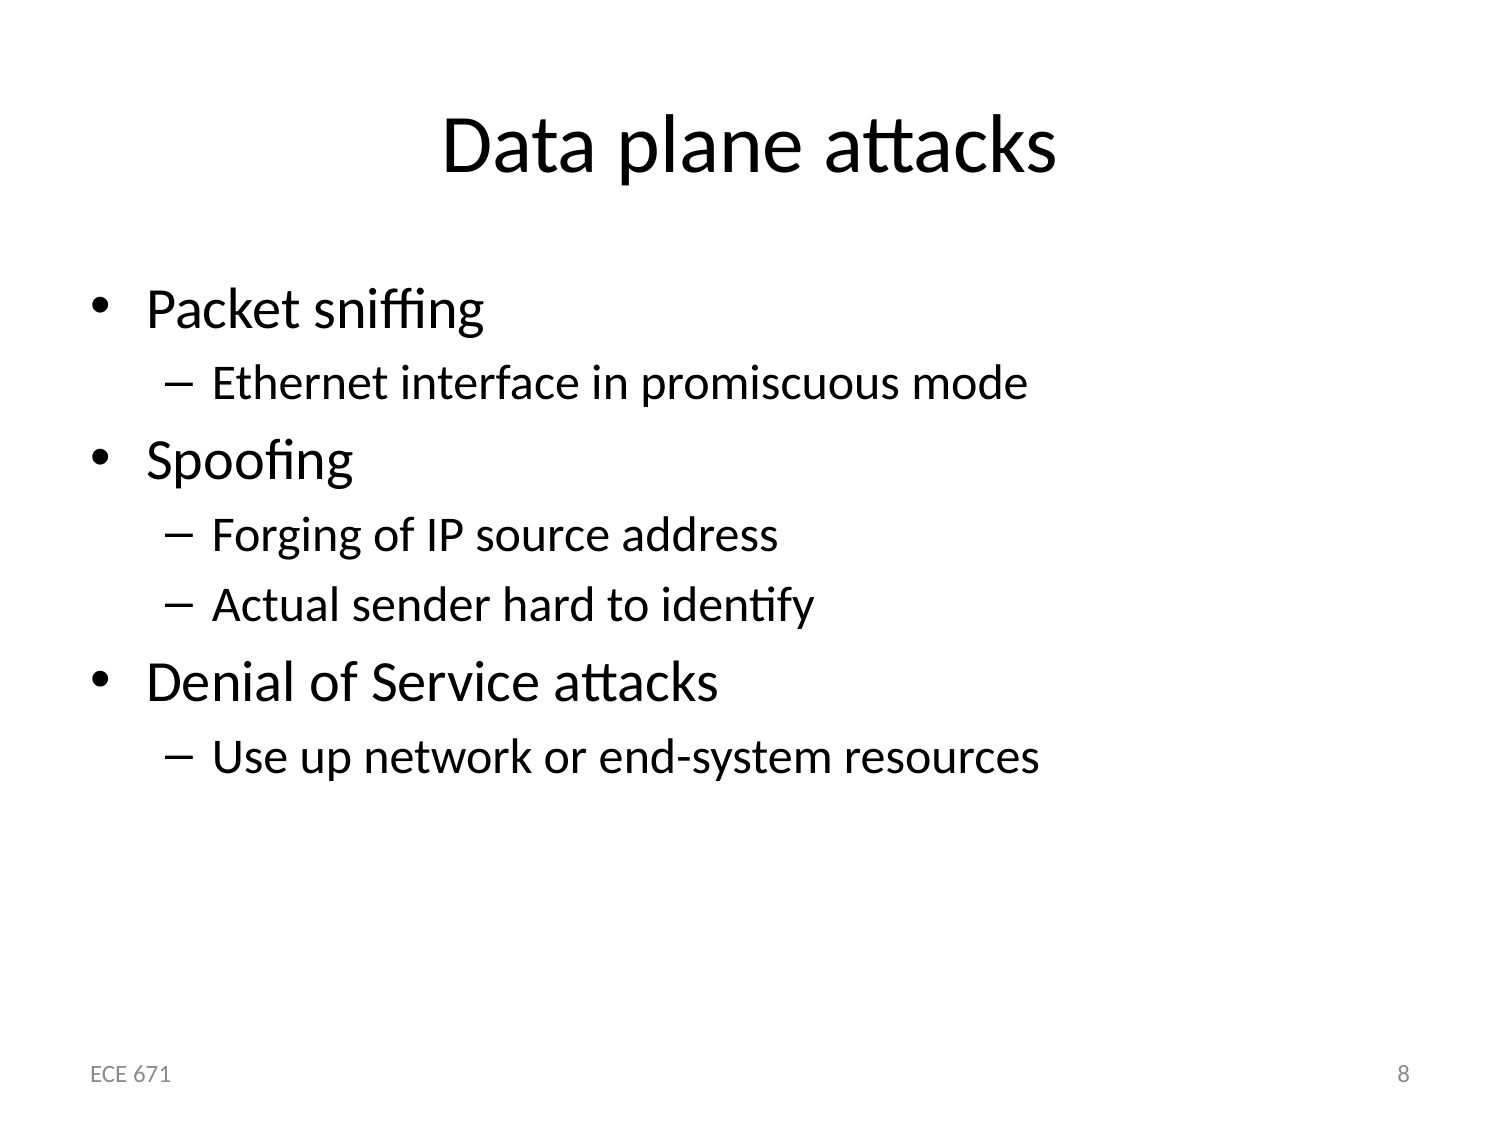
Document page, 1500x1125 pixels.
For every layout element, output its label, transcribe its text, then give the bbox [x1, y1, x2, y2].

slide_number ECE 671 [75, 1042, 425, 1103]
slide_number 8 [1074, 1042, 1425, 1103]
title Data plane attacks [75, 45, 1425, 233]
list Packet sniffing Ethernet interface in promiscuous mode Spoofing Forging of IP source address Actual sender hard to identify Denial of Service attacks Use up network or end-system resources [75, 262, 1425, 1005]
